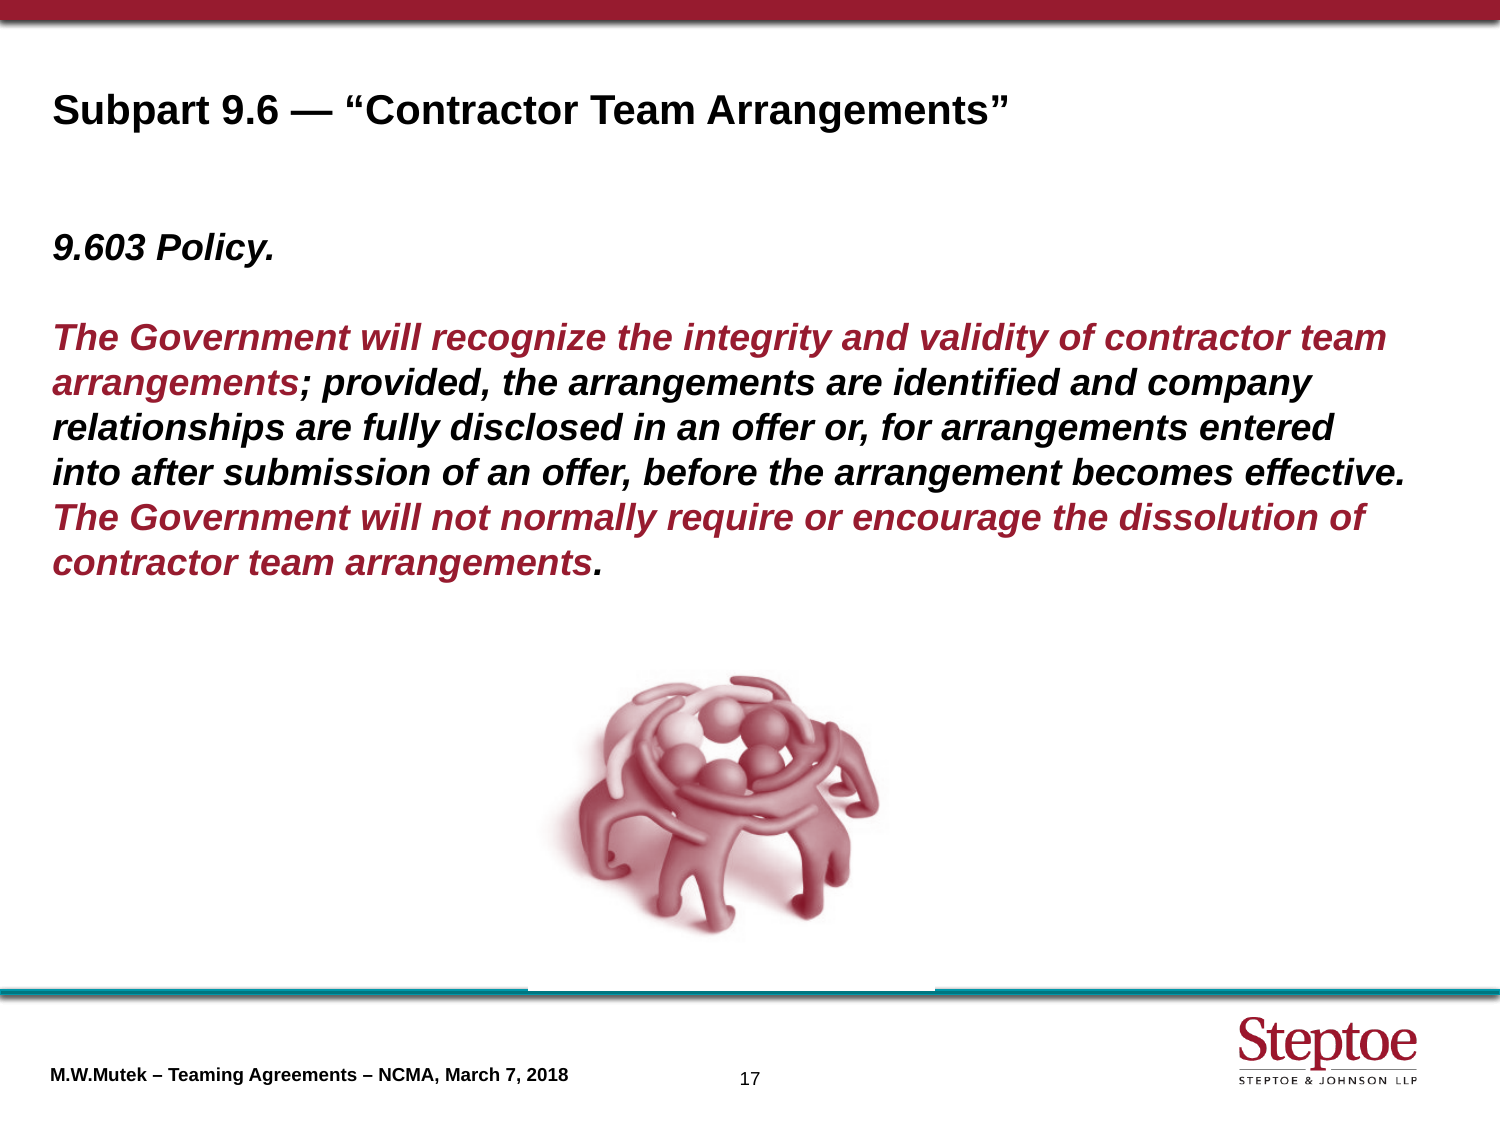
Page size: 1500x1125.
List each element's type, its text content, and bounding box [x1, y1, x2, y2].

text_box Subpart 9.6 — “Contractor Team Arrangements” 9.603 Policy. The Government will recognize the integrity and validity of contractor team arrangements; provided, the arrangements are identified and company relationships are fully disclosed in an offer or, for arrangements entered into after submission of an offer, before the arrangement becomes effective. The Government will not normally require or encourage the dissolution of contractor team arrangements. [37, 75, 1425, 590]
footer M.W.Mutek – Teaming Agreements – NCMA, March 7, 2018 [50, 1062, 650, 1114]
picture [1238, 1016, 1417, 1085]
slide_number 17 [688, 1066, 812, 1105]
picture [527, 598, 935, 991]
